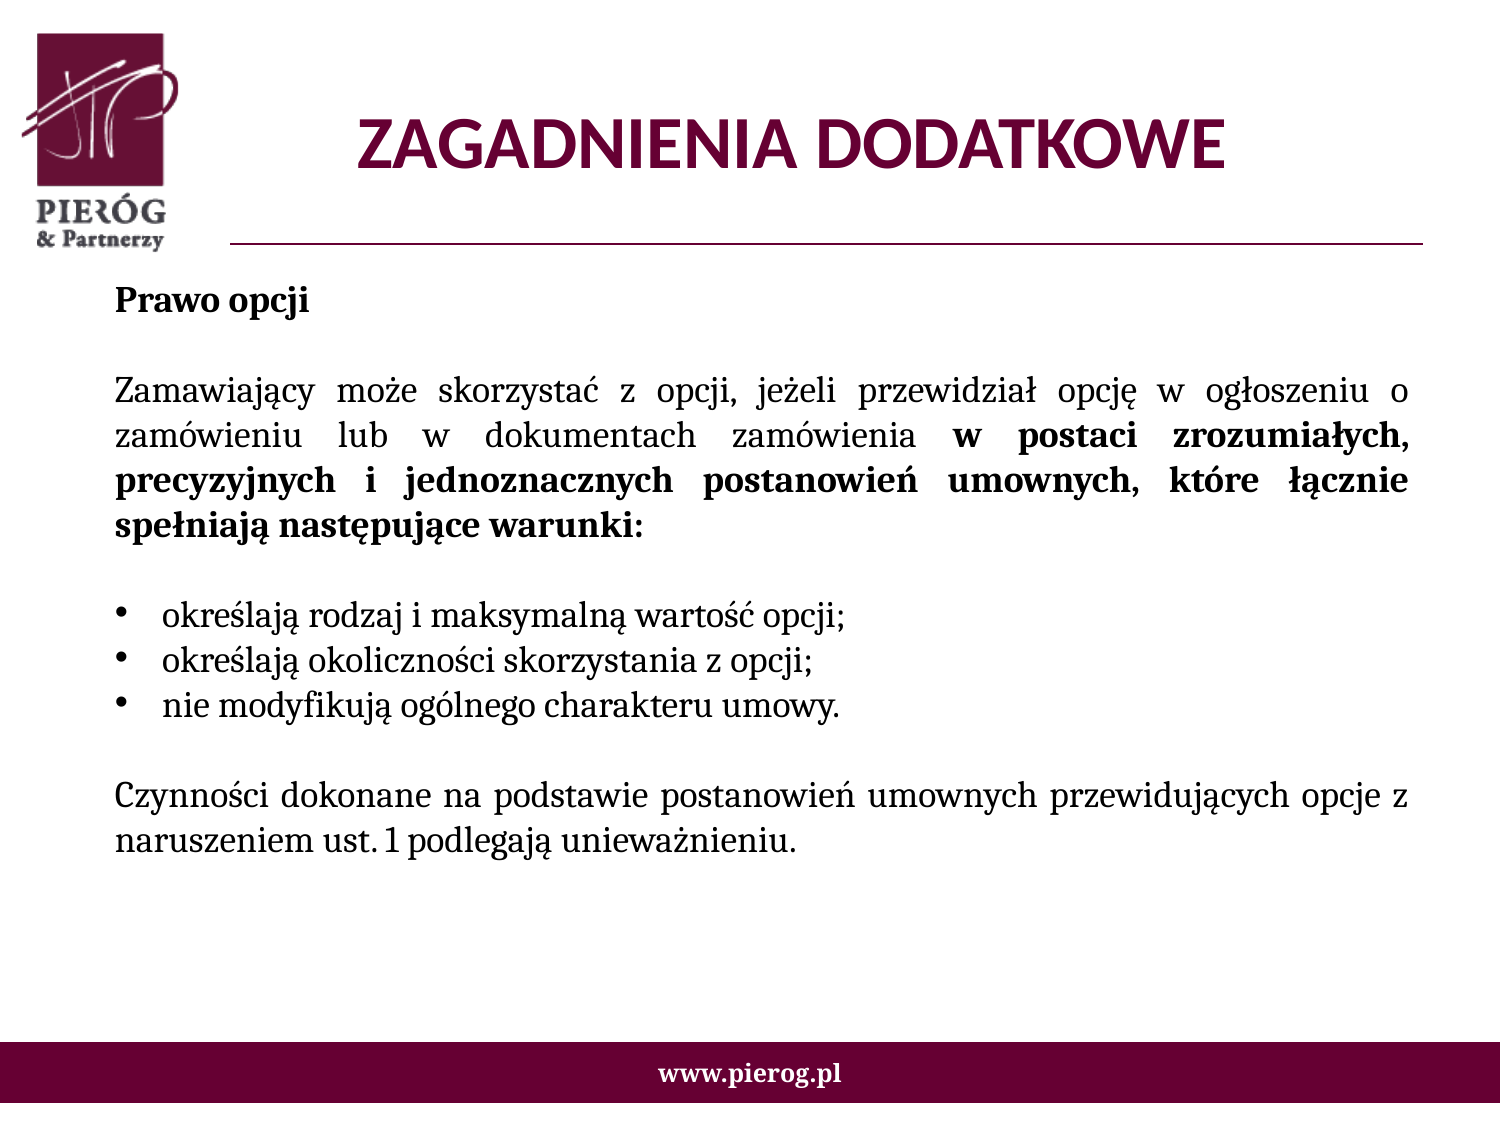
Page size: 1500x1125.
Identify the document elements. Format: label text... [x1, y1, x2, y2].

picture [0, 0, 205, 279]
title ZAGADNIENIA DODATKOWE [75, 45, 1425, 233]
text_box Prawo opcji Zamawiający może skorzystać z opcji, jeżeli przewidział opcję w ogłoszeniu o zamówieniu lub w dokumentach zamówienia w postaci zrozumiałych, precyzyjnych i jednoznacznych postanowień umownych, które łącznie spełniają następujące warunki: określają rodzaj i maksymalną wartość opcji; określają okoliczności skorzystania z opcji; nie modyfikują ogólnego charakteru umowy. Czynności dokonane na podstawie postanowień umownych przewidujących opcje z naruszeniem ust. 1 podlegają unieważnieniu. [100, 267, 1425, 1047]
